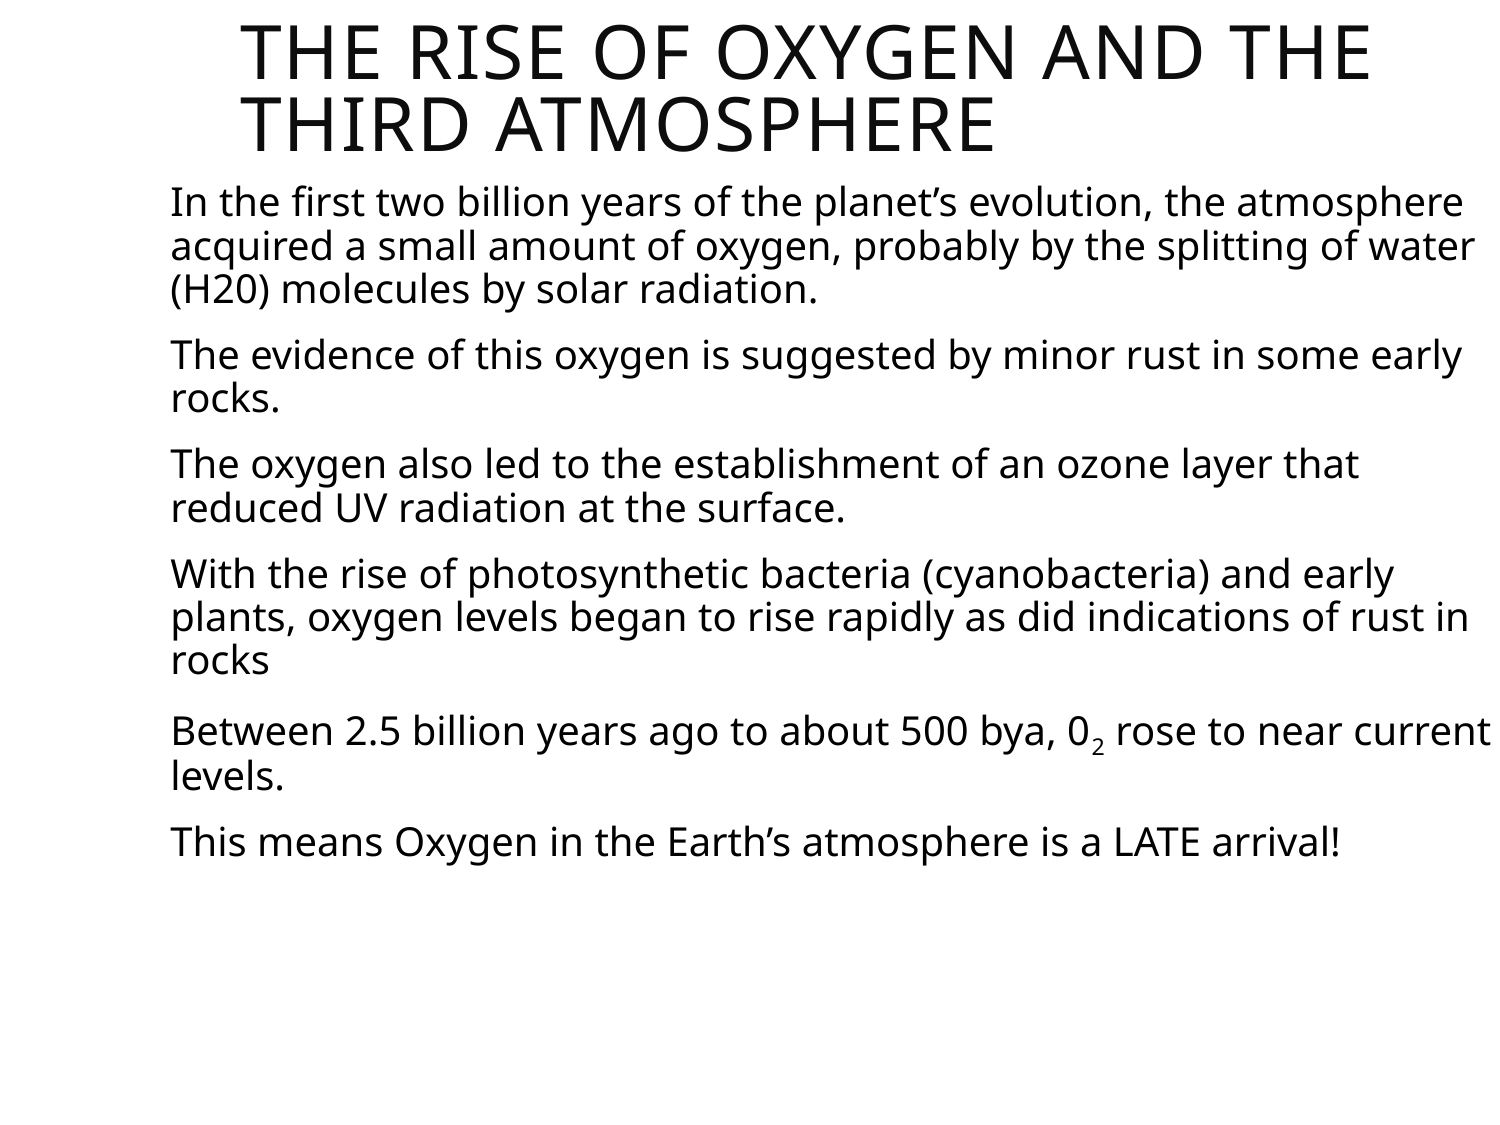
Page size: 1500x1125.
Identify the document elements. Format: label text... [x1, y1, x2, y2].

title The Rise of Oxygen and the Third Atmosphere [225, 0, 1500, 174]
list In the first two billion years of the planet’s evolution, the atmosphere acquired a small amount of oxygen, probably by the splitting of water (H20) molecules by solar radiation. The evidence of this oxygen is suggested by minor rust in some early rocks. The oxygen also led to the establishment of an ozone layer that reduced UV radiation at the surface. With the rise of photosynthetic bacteria (cyanobacteria) and early plants, oxygen levels began to rise rapidly as did indications of rust in rocks Between 2.5 billion years ago to about 500 bya, 02 rose to near current levels. This means Oxygen in the Earth’s atmosphere is a LATE arrival! [150, 174, 1500, 875]
